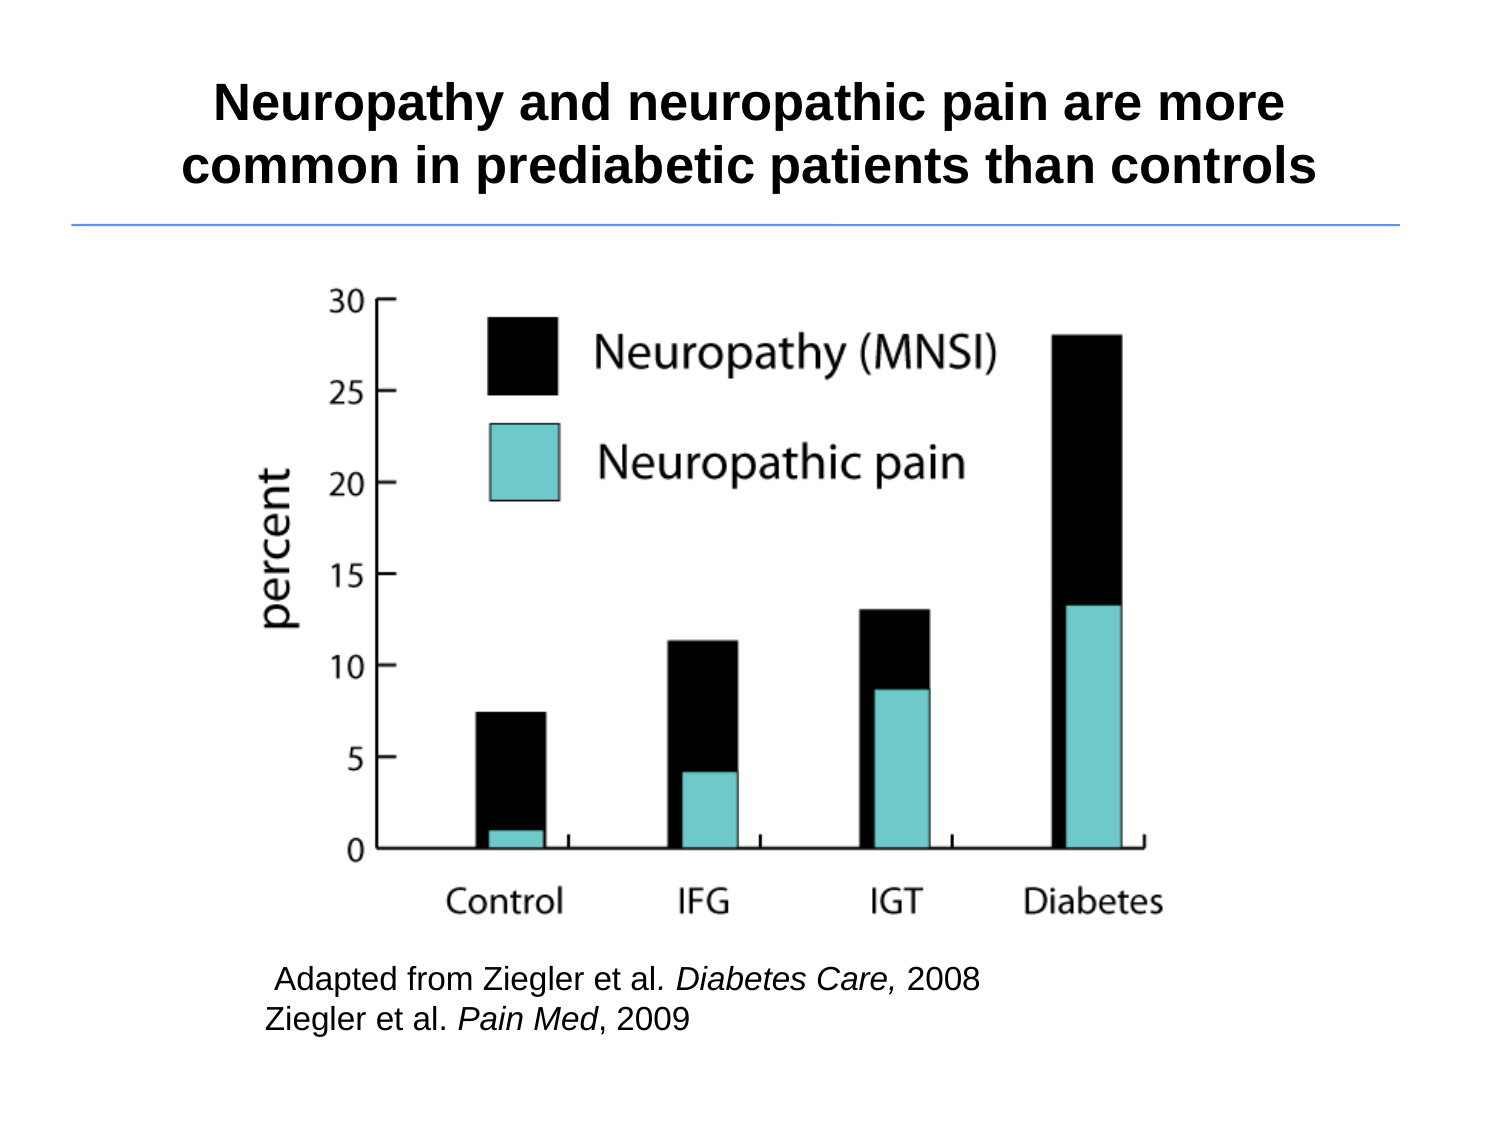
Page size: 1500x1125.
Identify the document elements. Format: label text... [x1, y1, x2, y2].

title Neuropathy and neuropathic pain are more common in prediabetic patients than controls [112, 37, 1388, 225]
picture [224, 262, 1238, 961]
text_box Adapted from Ziegler et al. Diabetes Care, 2008 Ziegler et al. Pain Med, 2009 [249, 969, 1100, 1045]
